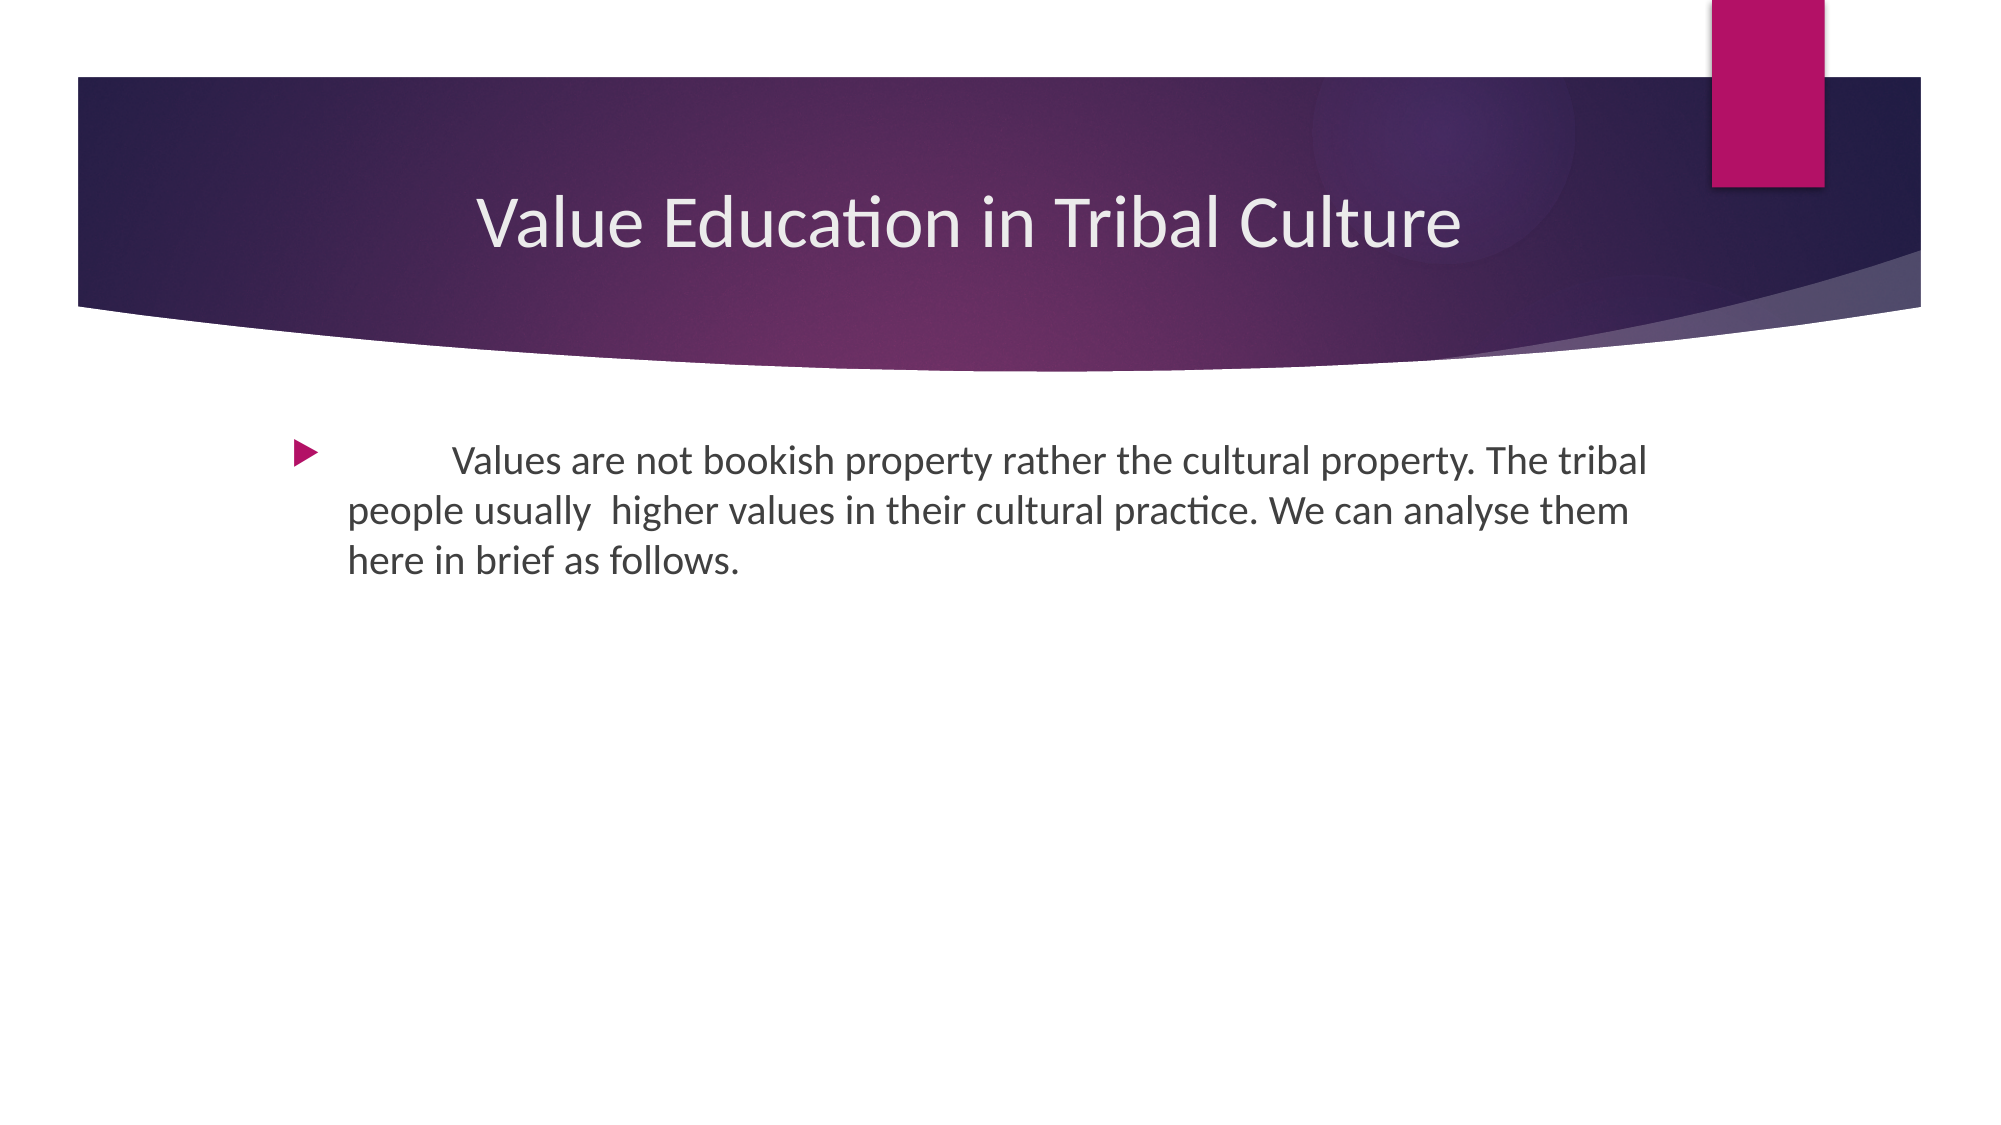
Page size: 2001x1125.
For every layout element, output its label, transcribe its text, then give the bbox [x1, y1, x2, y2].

title Value Education in Tribal Culture [461, 152, 1899, 284]
list Values are not bookish property rather the cultural property. The tribal people usually higher values in their cultural practice. We can analyse them here in brief as follows. [276, 425, 1724, 986]
